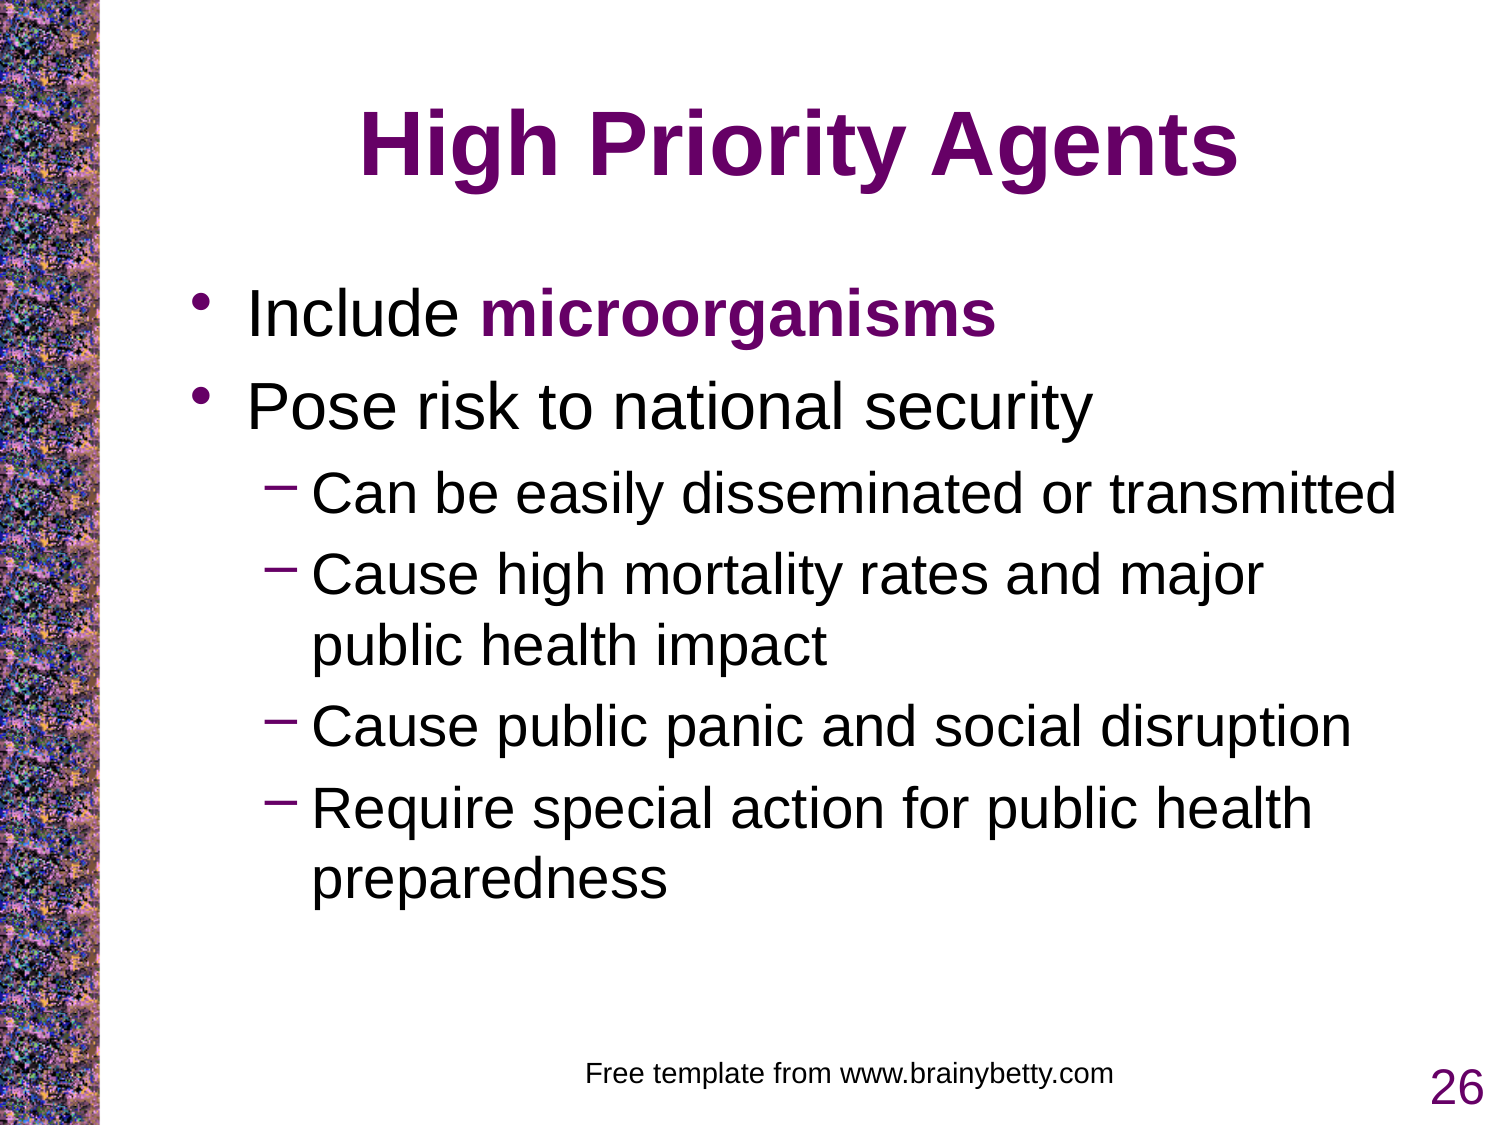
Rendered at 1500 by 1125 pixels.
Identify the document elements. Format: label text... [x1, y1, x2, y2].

slide_number 26 [1299, 1046, 1500, 1125]
list Include microorganisms Pose risk to national security Can be easily disseminated or transmitted Cause high mortality rates and major public health impact Cause public panic and social disruption Require special action for public health preparedness [174, 262, 1425, 1005]
picture [0, 0, 1500, 1125]
footer Free template from www.brainybetty.com [412, 1046, 1288, 1125]
title High Priority Agents [174, 45, 1425, 233]
